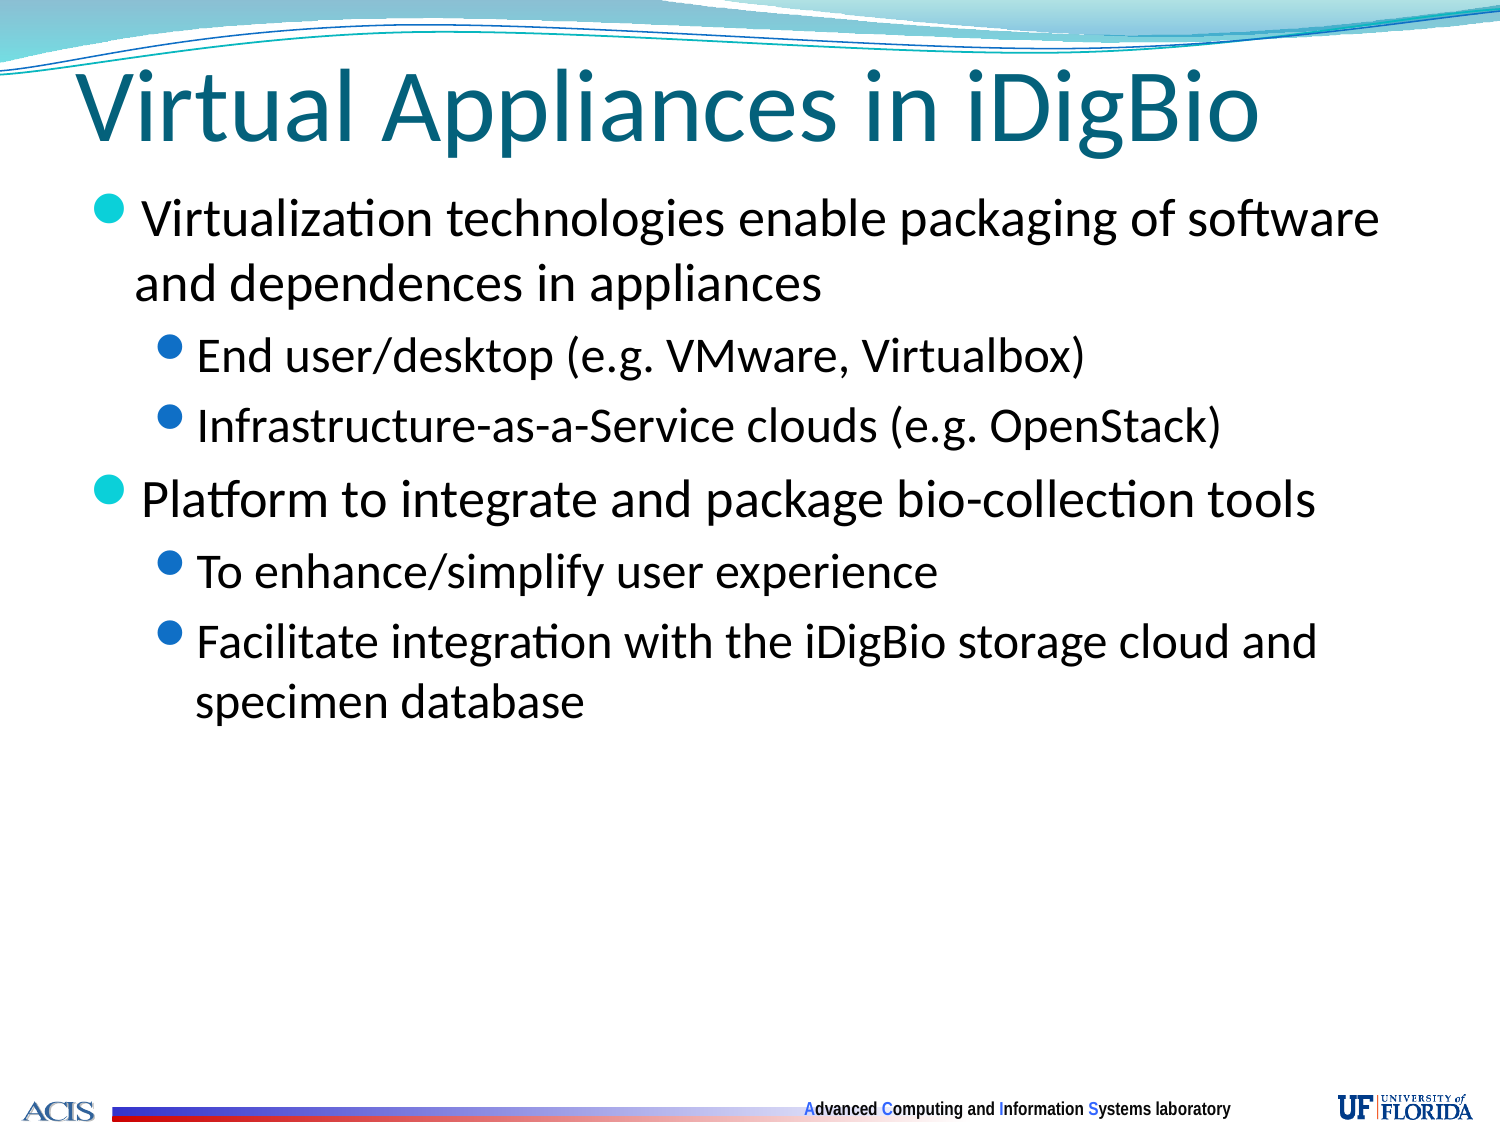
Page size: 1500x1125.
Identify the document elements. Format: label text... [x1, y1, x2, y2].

picture [1338, 1094, 1473, 1121]
list Virtualization technologies enable packaging of software and dependences in appliances End user/desktop (e.g. VMware, Virtualbox) Infrastructure-as-a-Service clouds (e.g. OpenStack) Platform to integrate and package bio-collection tools To enhance/simplify user experience Facilitate integration with the iDigBio storage cloud and specimen database [75, 174, 1425, 1038]
title Virtual Appliances in iDigBio [75, 12, 1425, 163]
picture [20, 1101, 95, 1122]
